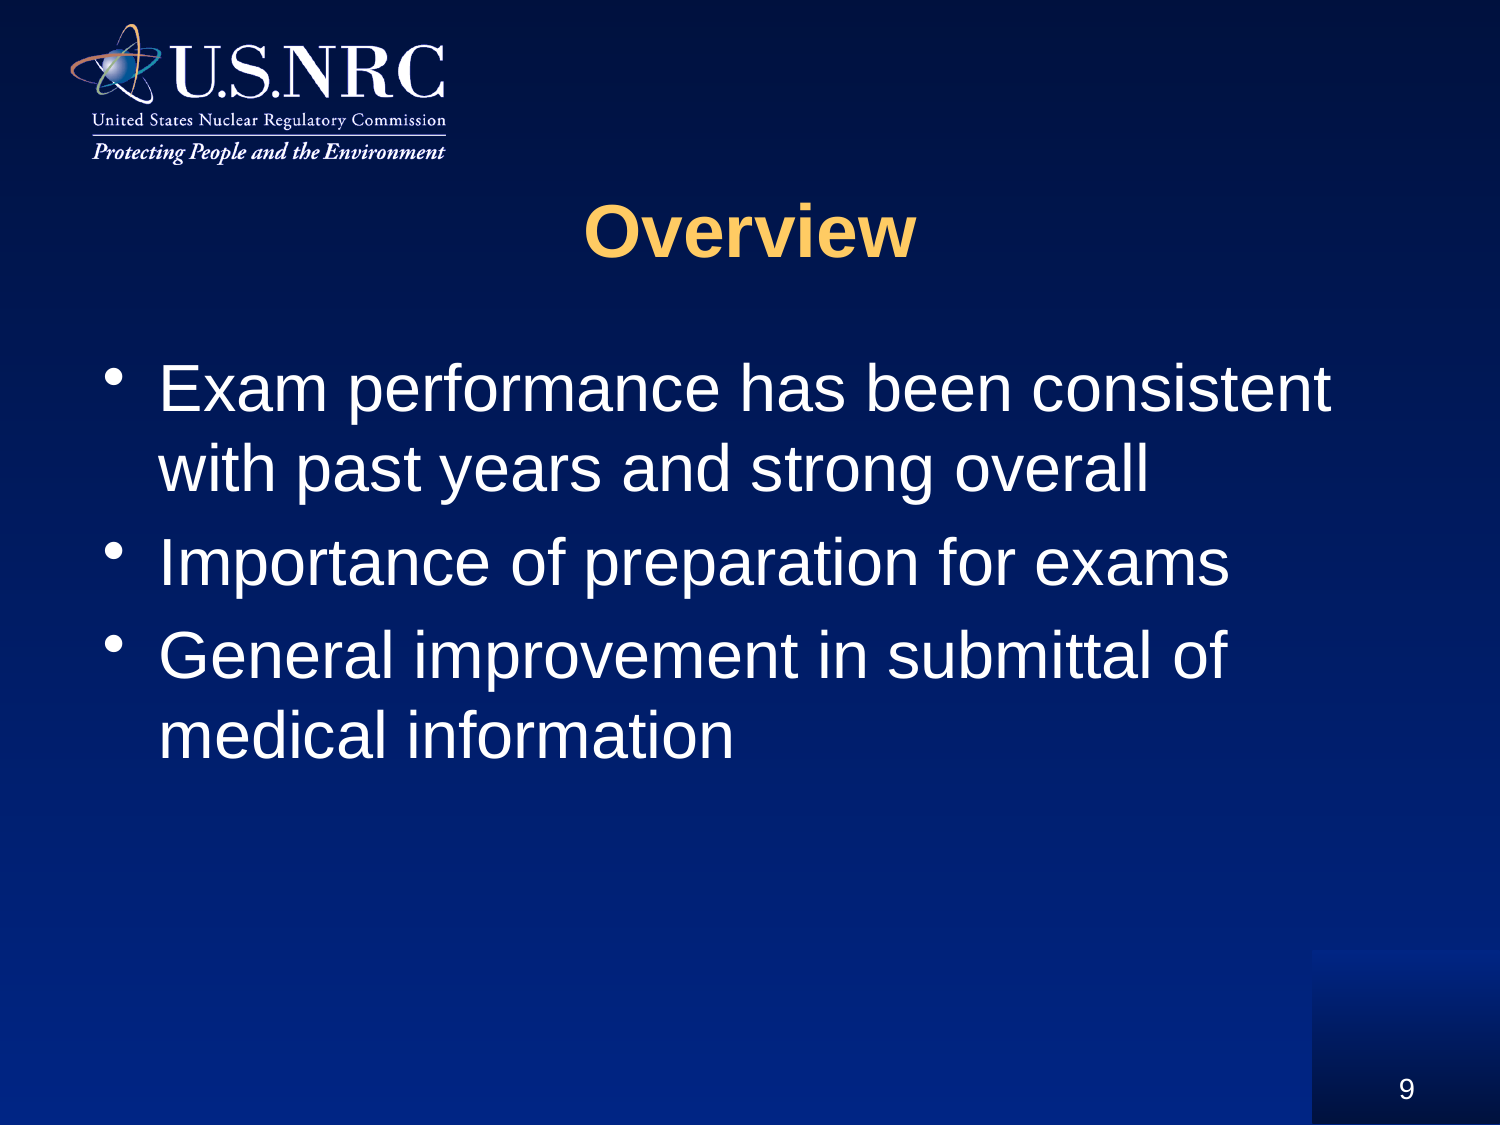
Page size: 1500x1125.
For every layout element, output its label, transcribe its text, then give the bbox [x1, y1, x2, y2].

title Overview [87, 174, 1413, 288]
picture [61, 16, 462, 178]
slide_number 9 [1353, 1062, 1461, 1113]
list Exam performance has been consistent with past years and strong overall Importance of preparation for exams General improvement in submittal of medical information [87, 337, 1413, 1038]
